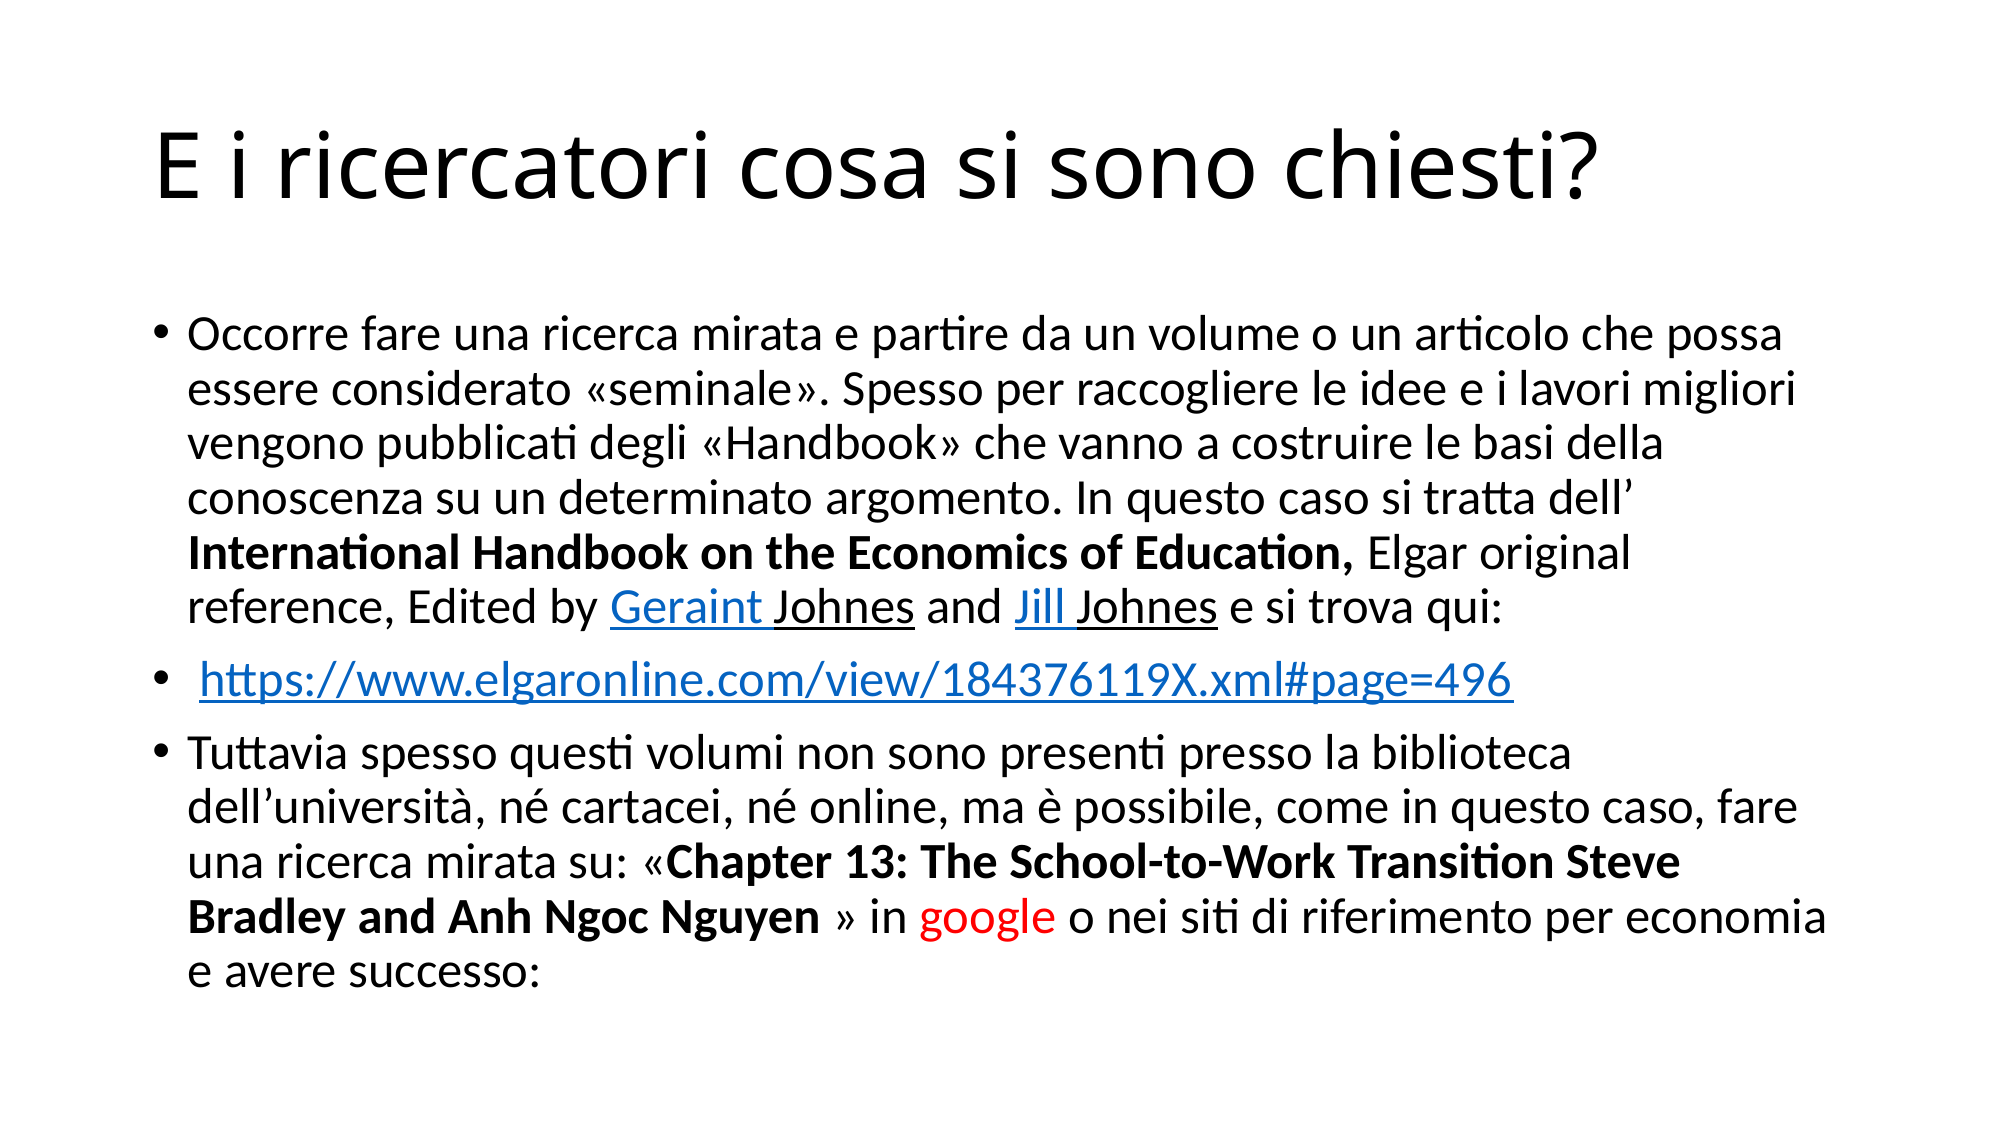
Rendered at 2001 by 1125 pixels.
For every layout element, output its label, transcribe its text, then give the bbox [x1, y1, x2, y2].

list Occorre fare una ricerca mirata e partire da un volume o un articolo che possa essere considerato «seminale». Spesso per raccogliere le idee e i lavori migliori vengono pubblicati degli «Handbook» che vanno a costruire le basi della conoscenza su un determinato argomento. In questo caso si tratta dell’ International Handbook on the Economics of Education, Elgar original reference, Edited by Geraint Johnes and Jill Johnes e si trova qui: https://www.elgaronline.com/view/184376119X.xml#page=496 Tuttavia spesso questi volumi non sono presenti presso la biblioteca dell’università, né cartacei, né online, ma è possibile, come in questo caso, fare una ricerca mirata su: «Chapter 13: The School-to-Work Transition Steve Bradley and Anh Ngoc Nguyen » in google o nei siti di riferimento per economia e avere successo: [137, 299, 1863, 1014]
title E i ricercatori cosa si sono chiesti? [137, 59, 1863, 278]
